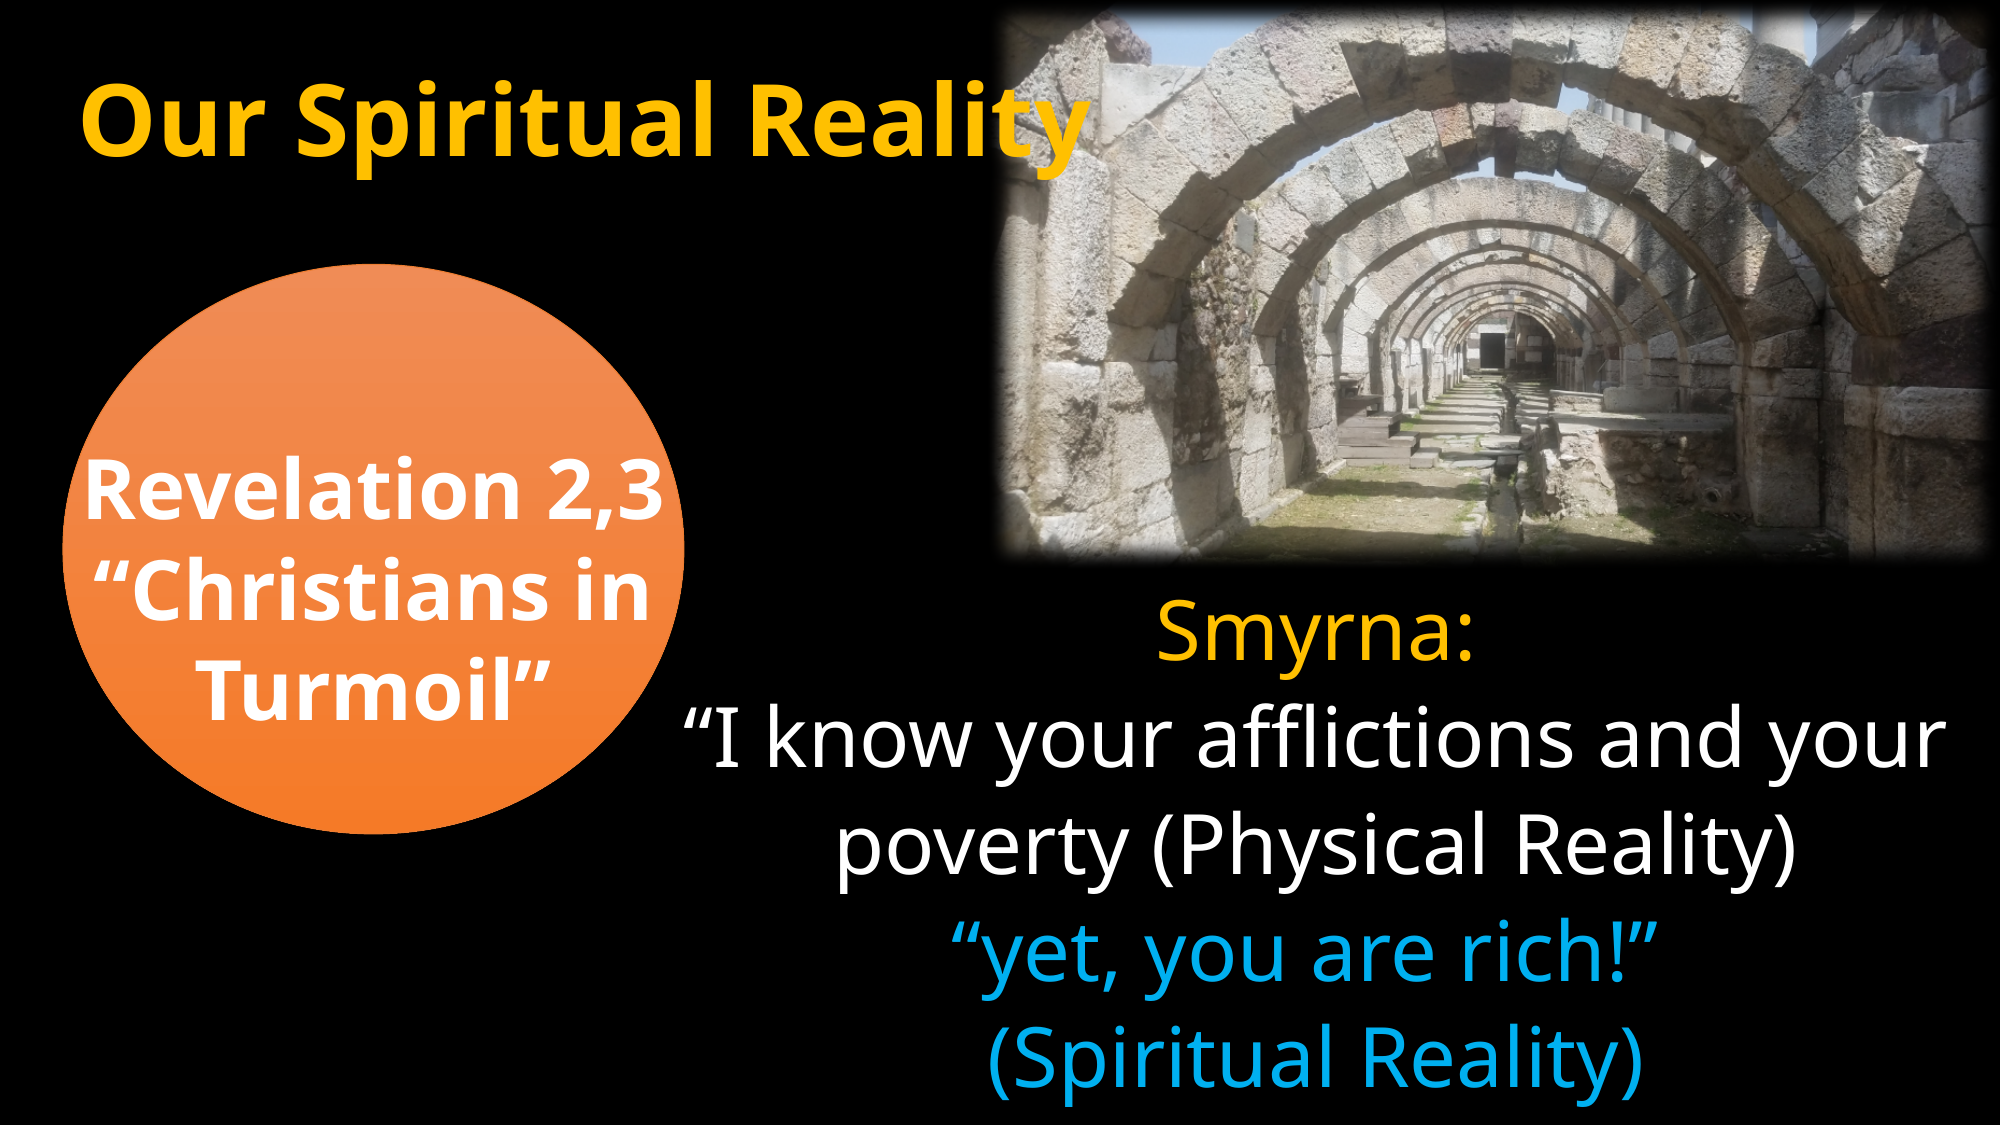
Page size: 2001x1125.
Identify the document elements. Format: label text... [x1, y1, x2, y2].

text_box Our Spiritual Reality [63, 48, 987, 184]
text_box [91, 263, 656, 429]
text_box Revelation 2,3 “Christians in Turmoil” [62, 429, 684, 745]
text_box [147, 745, 600, 835]
picture [987, 0, 2000, 570]
text_box Smyrna: “I know your afflictions and your poverty (Physical Reality) “yet, you are rich!” (Spiritual Reality) [654, 562, 1978, 1112]
